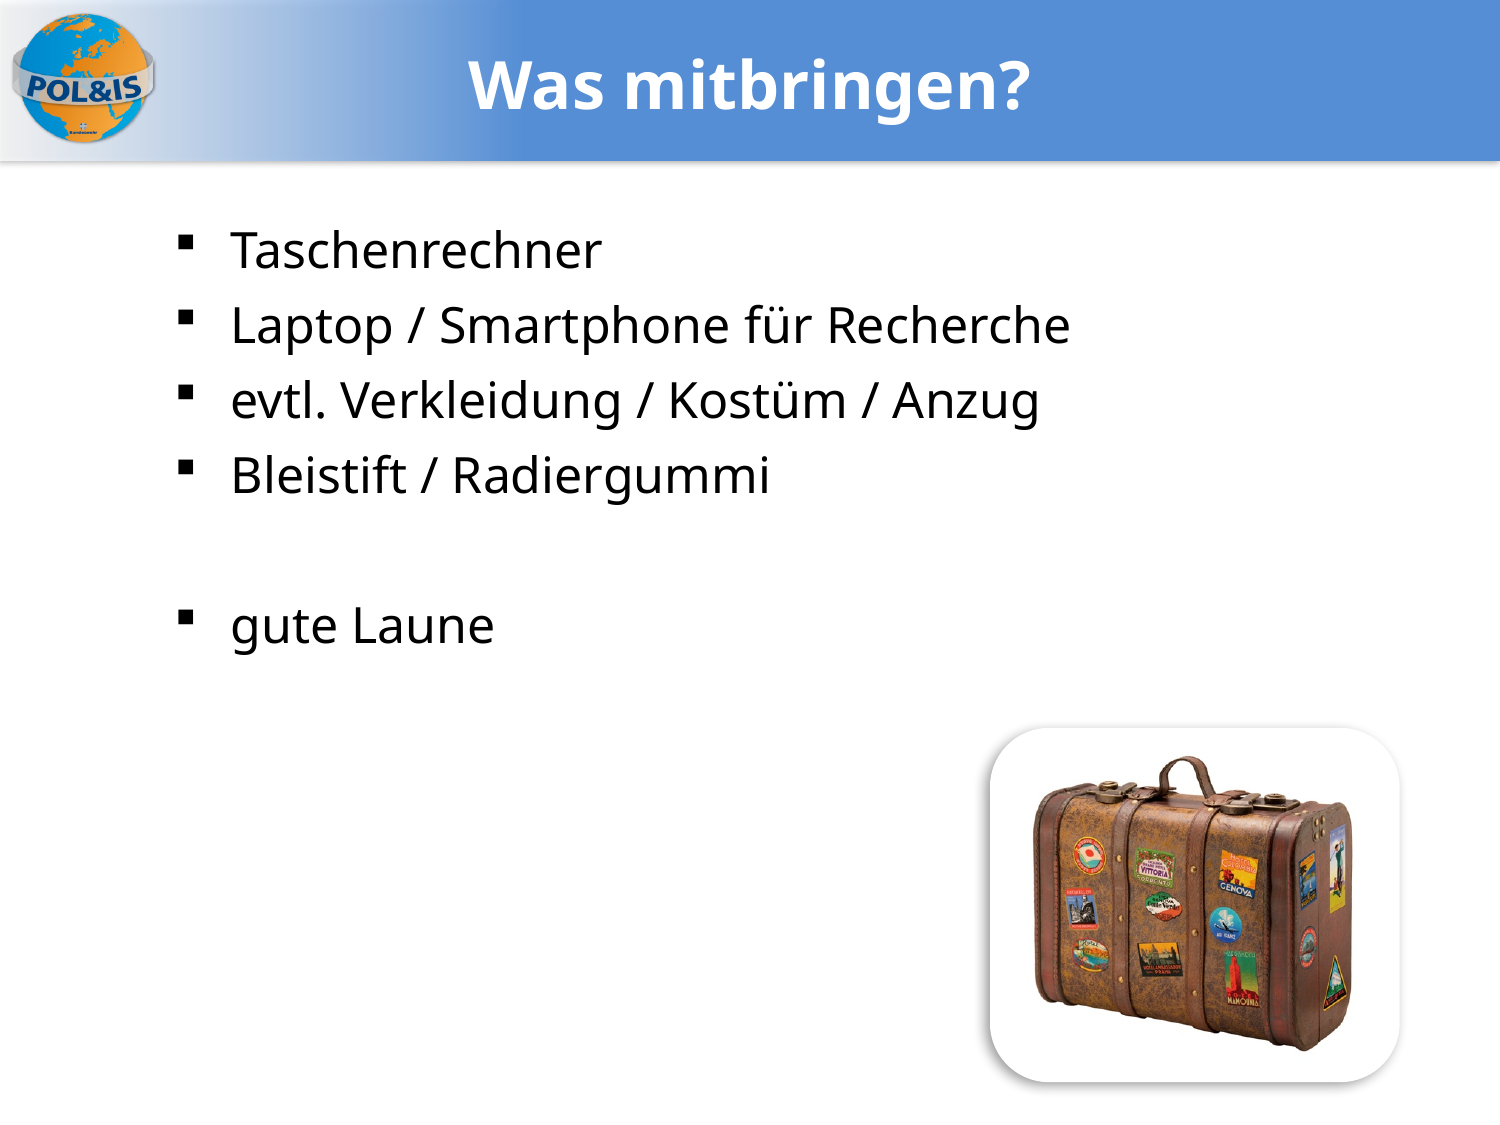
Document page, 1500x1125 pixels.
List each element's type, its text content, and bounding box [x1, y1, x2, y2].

title Was mitbringen? [0, 4, 1500, 161]
picture [989, 727, 1400, 1083]
list Taschenrechner Laptop / Smartphone für Recherche evtl. Verkleidung / Kostüm / Anzug Bleistift / Radiergummi gute Laune [159, 196, 1500, 1125]
